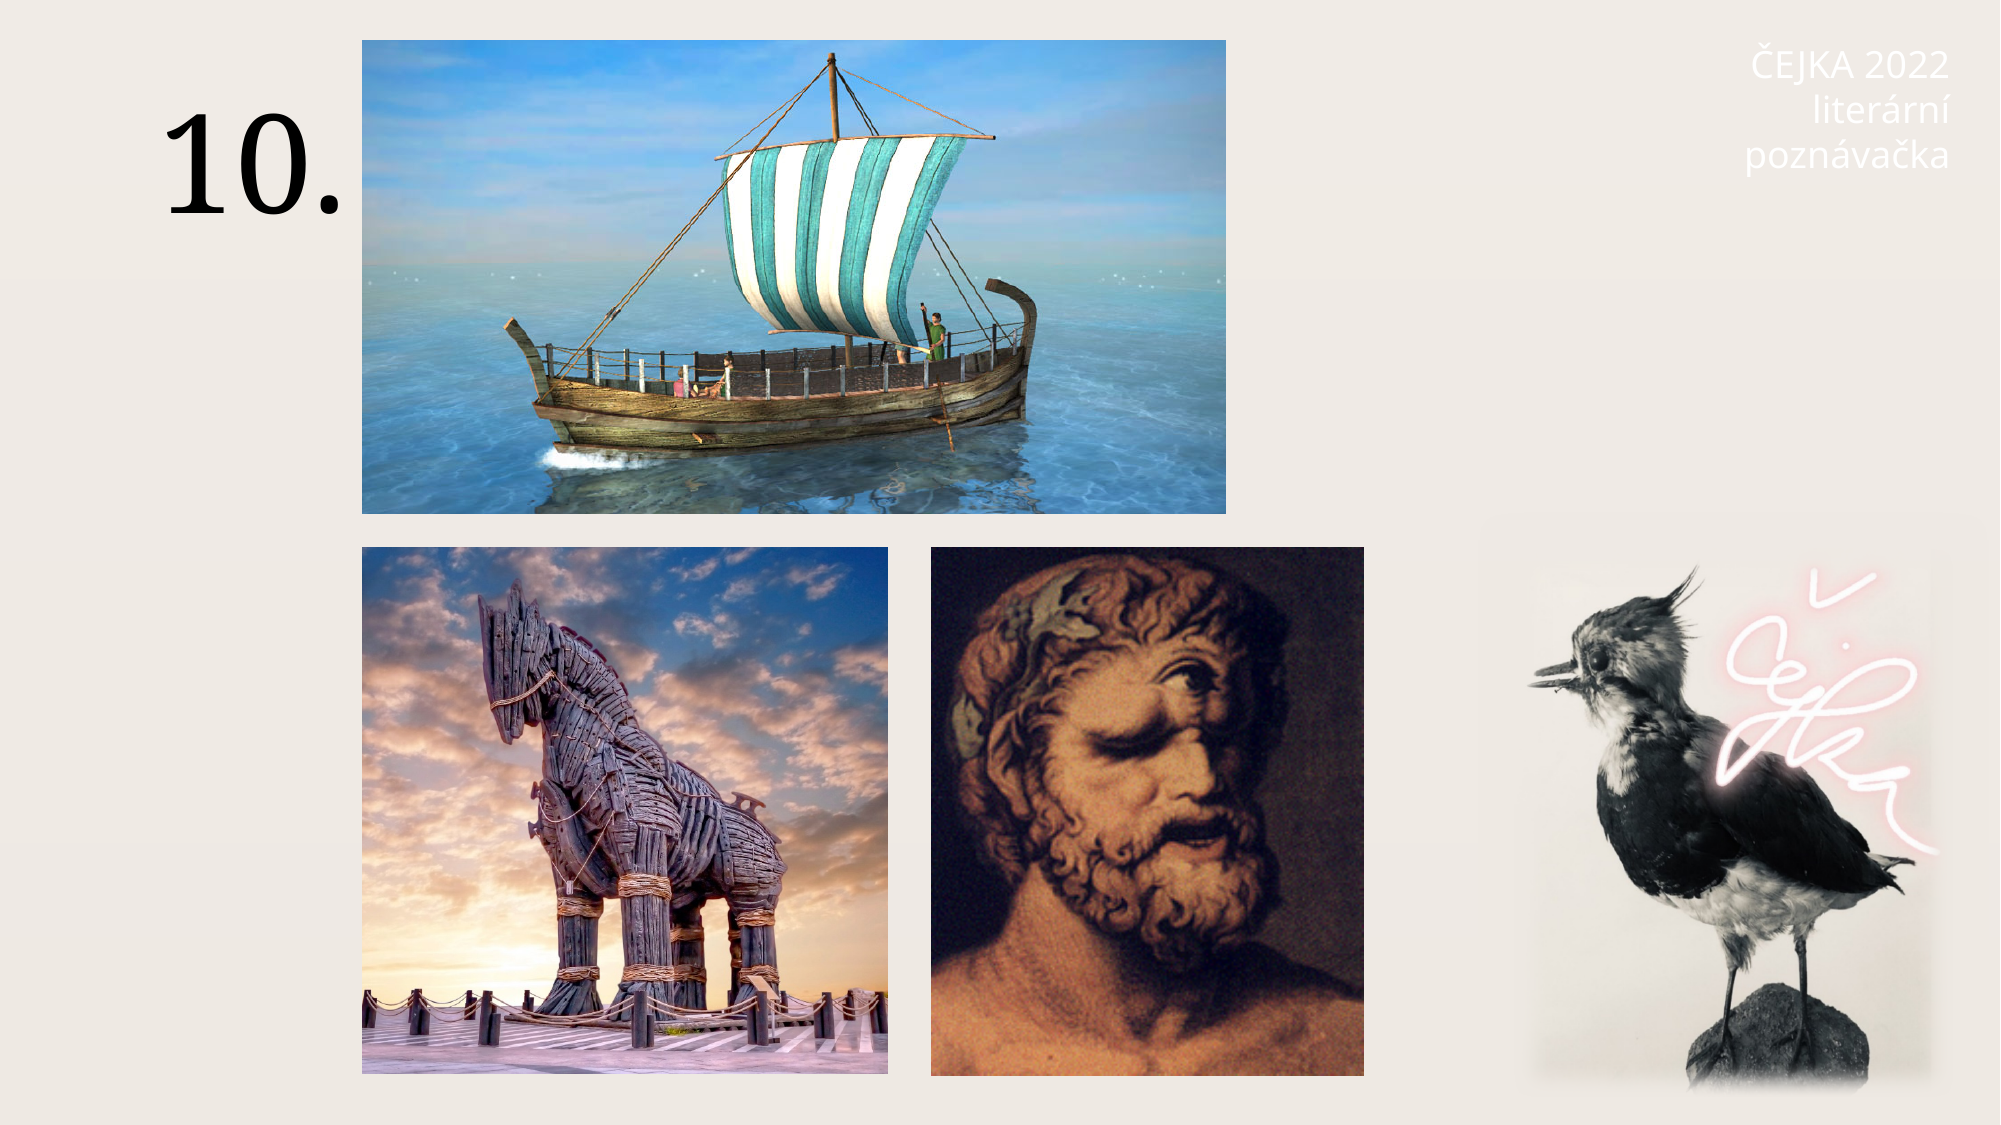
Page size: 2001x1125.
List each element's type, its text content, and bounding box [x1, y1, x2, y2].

picture [931, 547, 1364, 1076]
picture [1513, 547, 1953, 1098]
picture [362, 40, 1226, 514]
title 10. [143, 59, 362, 278]
text_box ČEJKA 2022 literární poznávačka [1606, 34, 1966, 229]
picture [362, 547, 888, 1074]
